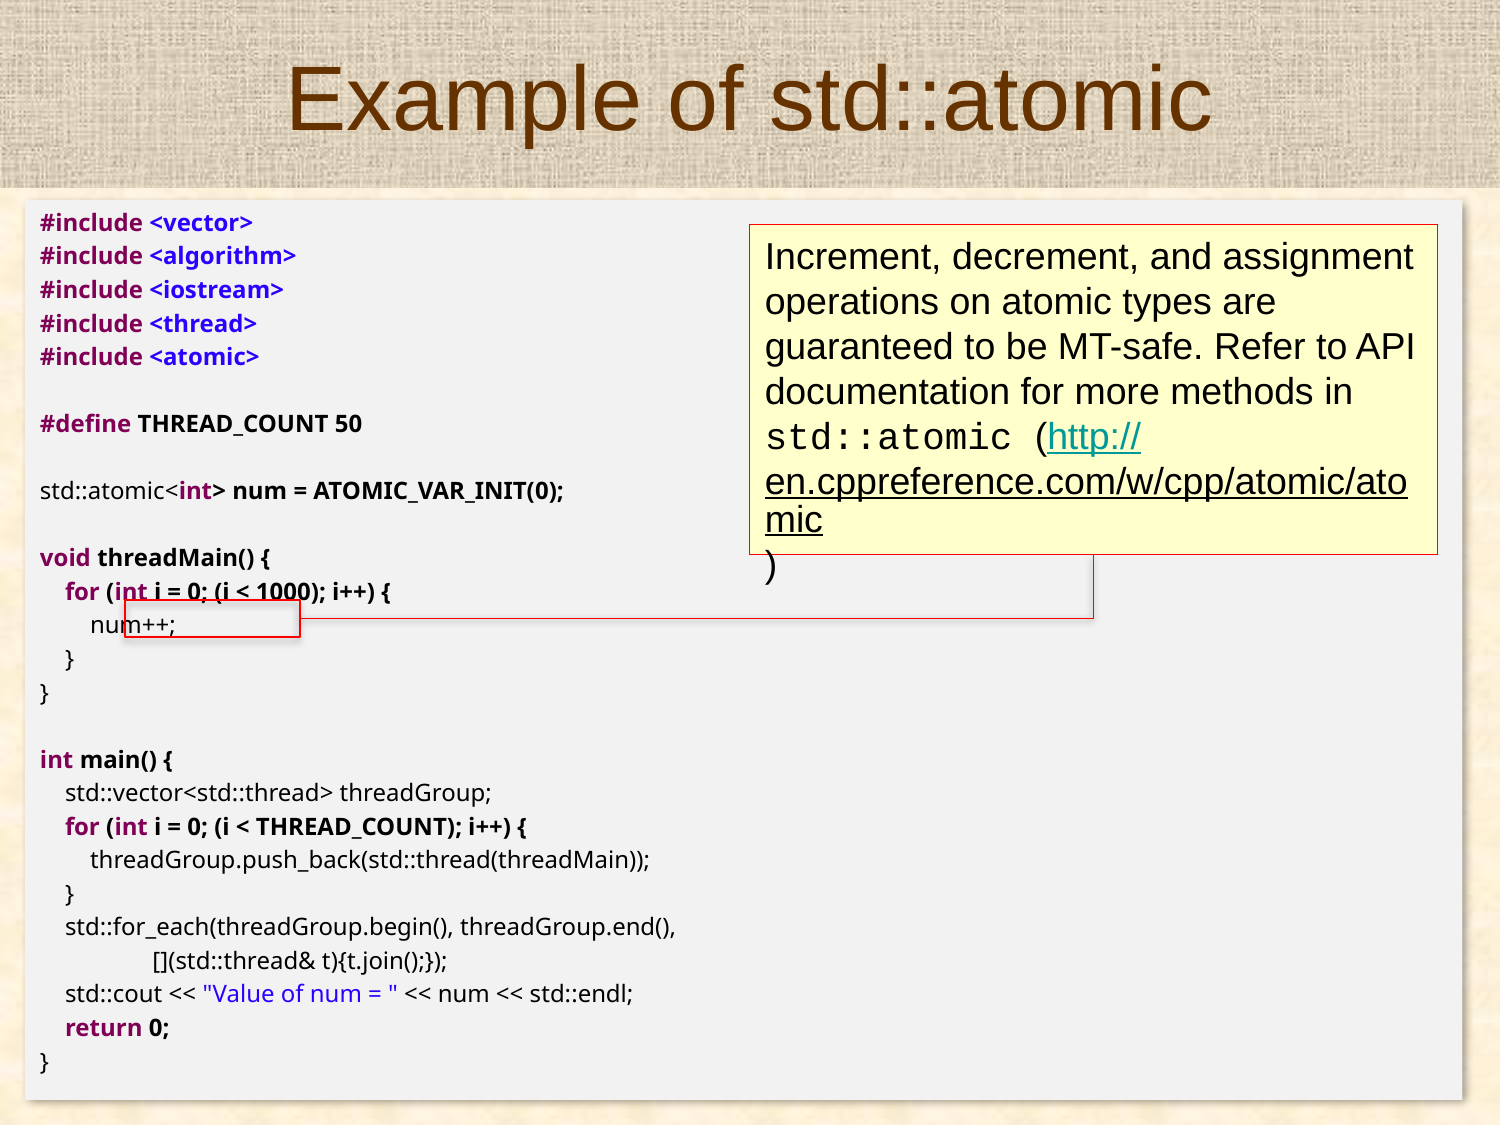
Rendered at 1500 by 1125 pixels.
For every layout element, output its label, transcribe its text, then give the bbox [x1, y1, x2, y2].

text_box [124, 599, 301, 638]
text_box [299, 557, 1094, 619]
picture [0, 188, 1500, 1125]
text_box Increment, decrement, and assignment operations on atomic types are guaranteed to be MT-safe. Refer to API documentation for more methods in std::atomic (http://en.cppreference.com/w/cpp/atomic/atomic) [749, 224, 1438, 555]
title Example of std::atomic [0, 0, 1500, 188]
list #include <vector> #include <algorithm> #include <iostream> #include <thread> #include <atomic> #define THREAD_COUNT 50 std::atomic<int> num = ATOMIC_VAR_INIT(0); void threadMain() { for (int i = 0; (i < 1000); i++) { num++; } } int main() { std::vector<std::thread> threadGroup; for (int i = 0; (i < THREAD_COUNT); i++) { threadGroup.push_back(std::thread(threadMain)); } std::for_each(threadGroup.begin(), threadGroup.end(), [](std::thread& t){t.join();}); std::cout << "Value of num = " << num << std::endl; return 0; } [24, 200, 1463, 1100]
